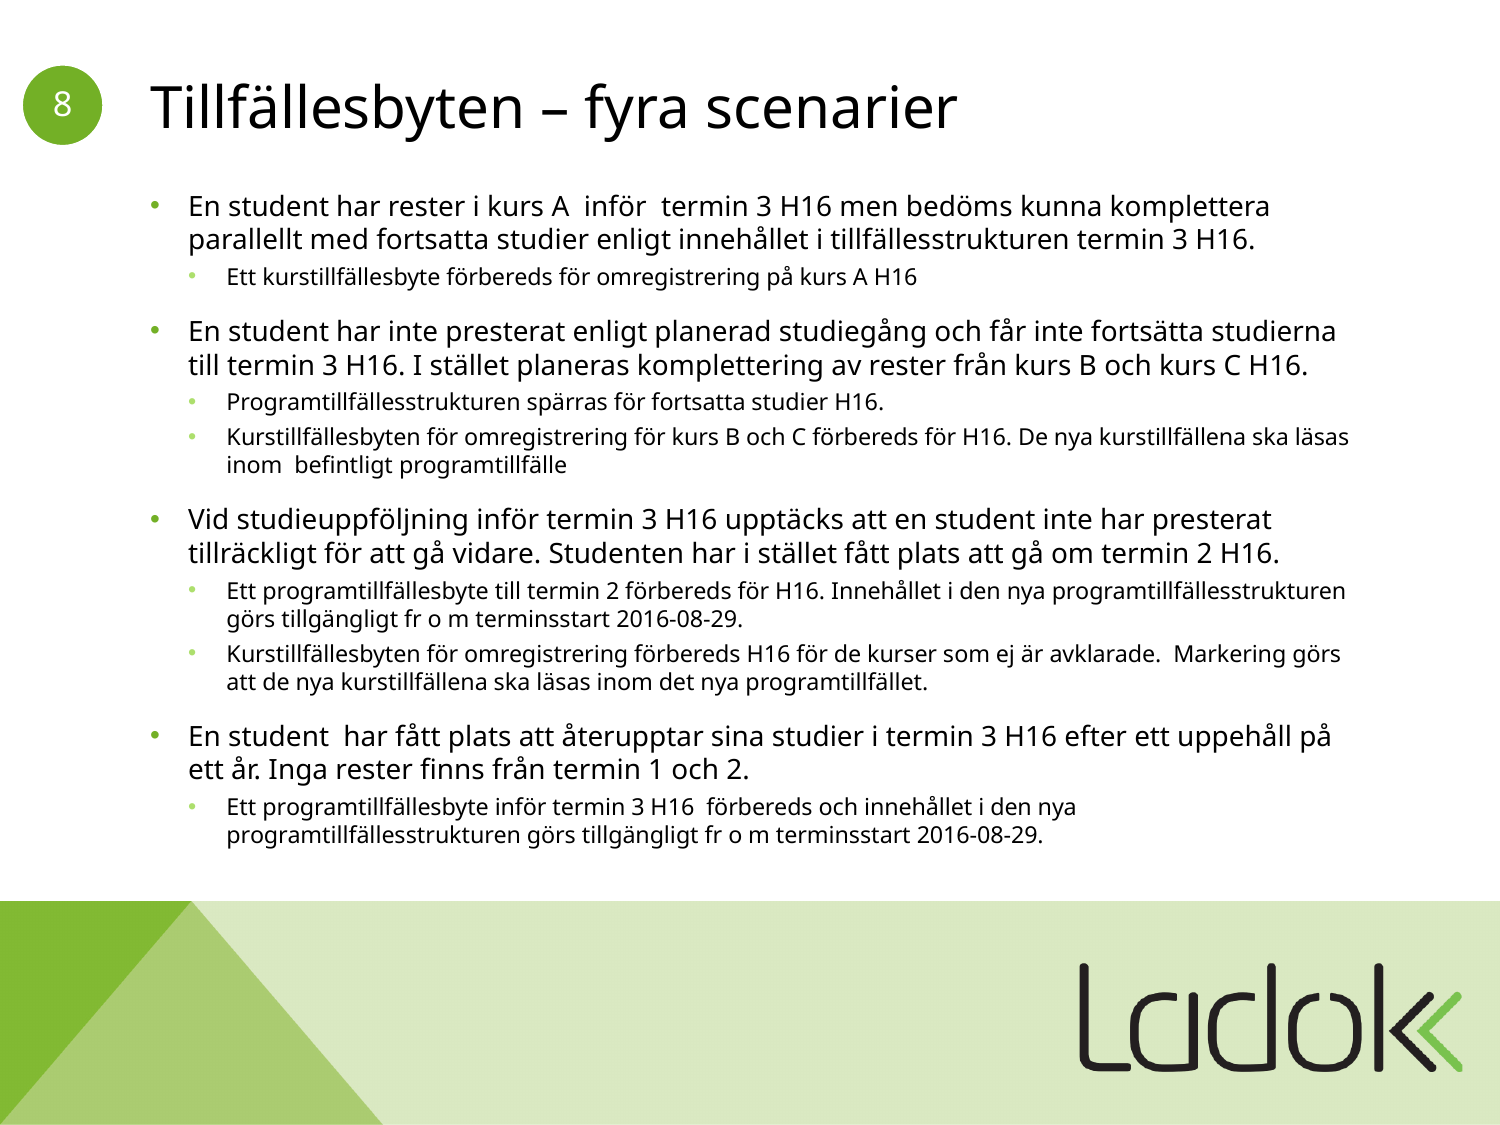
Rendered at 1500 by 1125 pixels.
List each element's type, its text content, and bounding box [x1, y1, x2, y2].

list En student har rester i kurs A inför termin 3 H16 men bedöms kunna komplettera parallellt med fortsatta studier enligt innehållet i tillfällesstrukturen termin 3 H16. Ett kurstillfällesbyte förbereds för omregistrering på kurs A H16 En student har inte presterat enligt planerad studiegång och får inte fortsätta studierna till termin 3 H16. I stället planeras komplettering av rester från kurs B och kurs C H16. Programtillfällesstrukturen spärras för fortsatta studier H16. Kurstillfällesbyten för omregistrering för kurs B och C förbereds för H16. De nya kurstillfällena ska läsas inom befintligt programtillfälle Vid studieuppföljning inför termin 3 H16 upptäcks att en student inte har presterat tillräckligt för att gå vidare. Studenten har i stället fått plats att gå om termin 2 H16. Ett programtillfällesbyte till termin 2 förbereds för H16. Innehållet i den nya programtillfällesstrukturen görs tillgängligt fr o m terminsstart 2016-08-29. Kurstillfällesbyten för omregistrering förbereds H16 för de kurser som ej är avklarade. Markering görs att de nya kurstillfällena ska läsas inom det nya programtillfället. En student har fått plats att återupptar sina studier i termin 3 H16 efter ett uppehåll på ett år. Inga rester finns från termin 1 och 2. Ett programtillfällesbyte inför termin 3 H16 förbereds och innehållet i den nya programtillfällesstrukturen görs tillgängligt fr o m terminsstart 2016-08-29. [135, 180, 1369, 870]
picture [0, 901, 1500, 1125]
title Tillfällesbyten – fyra scenarier [135, 60, 1369, 150]
